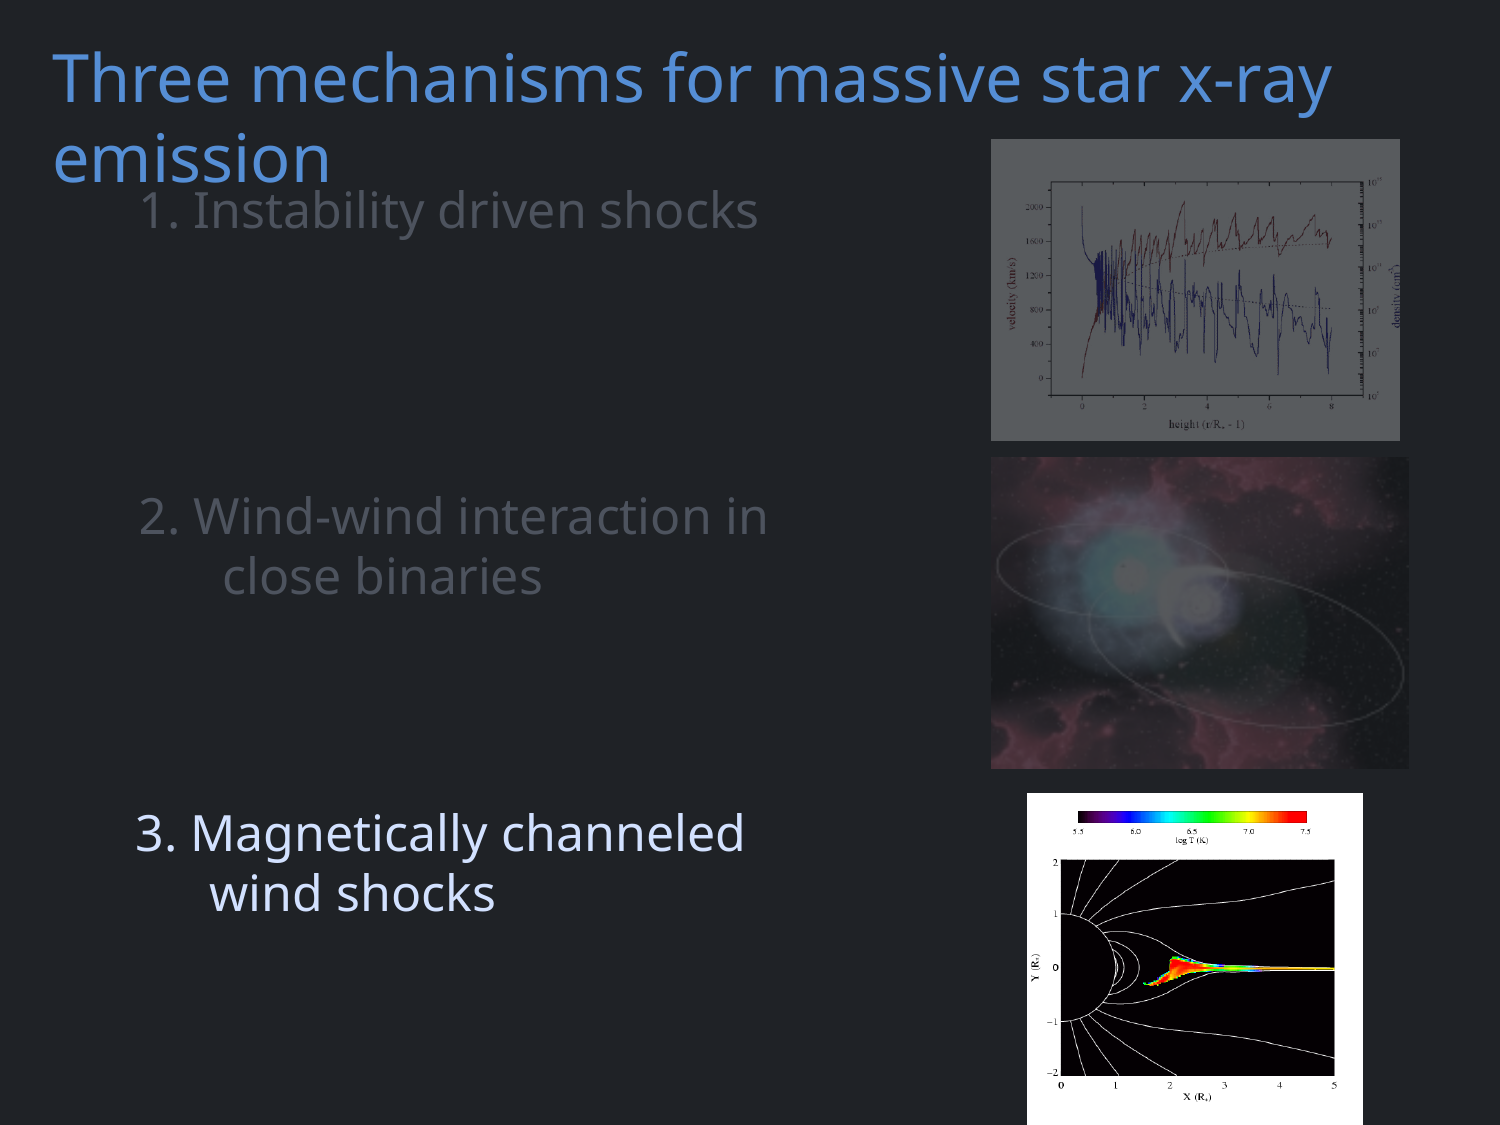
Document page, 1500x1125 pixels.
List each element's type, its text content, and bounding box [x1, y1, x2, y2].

picture [991, 138, 1401, 441]
text_box 3. Magnetically channeled wind shocks [111, 793, 787, 929]
picture [1027, 793, 1363, 1125]
text_box Three mechanisms for massive star x-ray emission [37, 28, 1463, 204]
text_box 1. Instability driven shocks [124, 171, 986, 247]
text_box 2. Wind-wind interaction in close binaries [124, 476, 812, 612]
picture [991, 457, 1409, 769]
